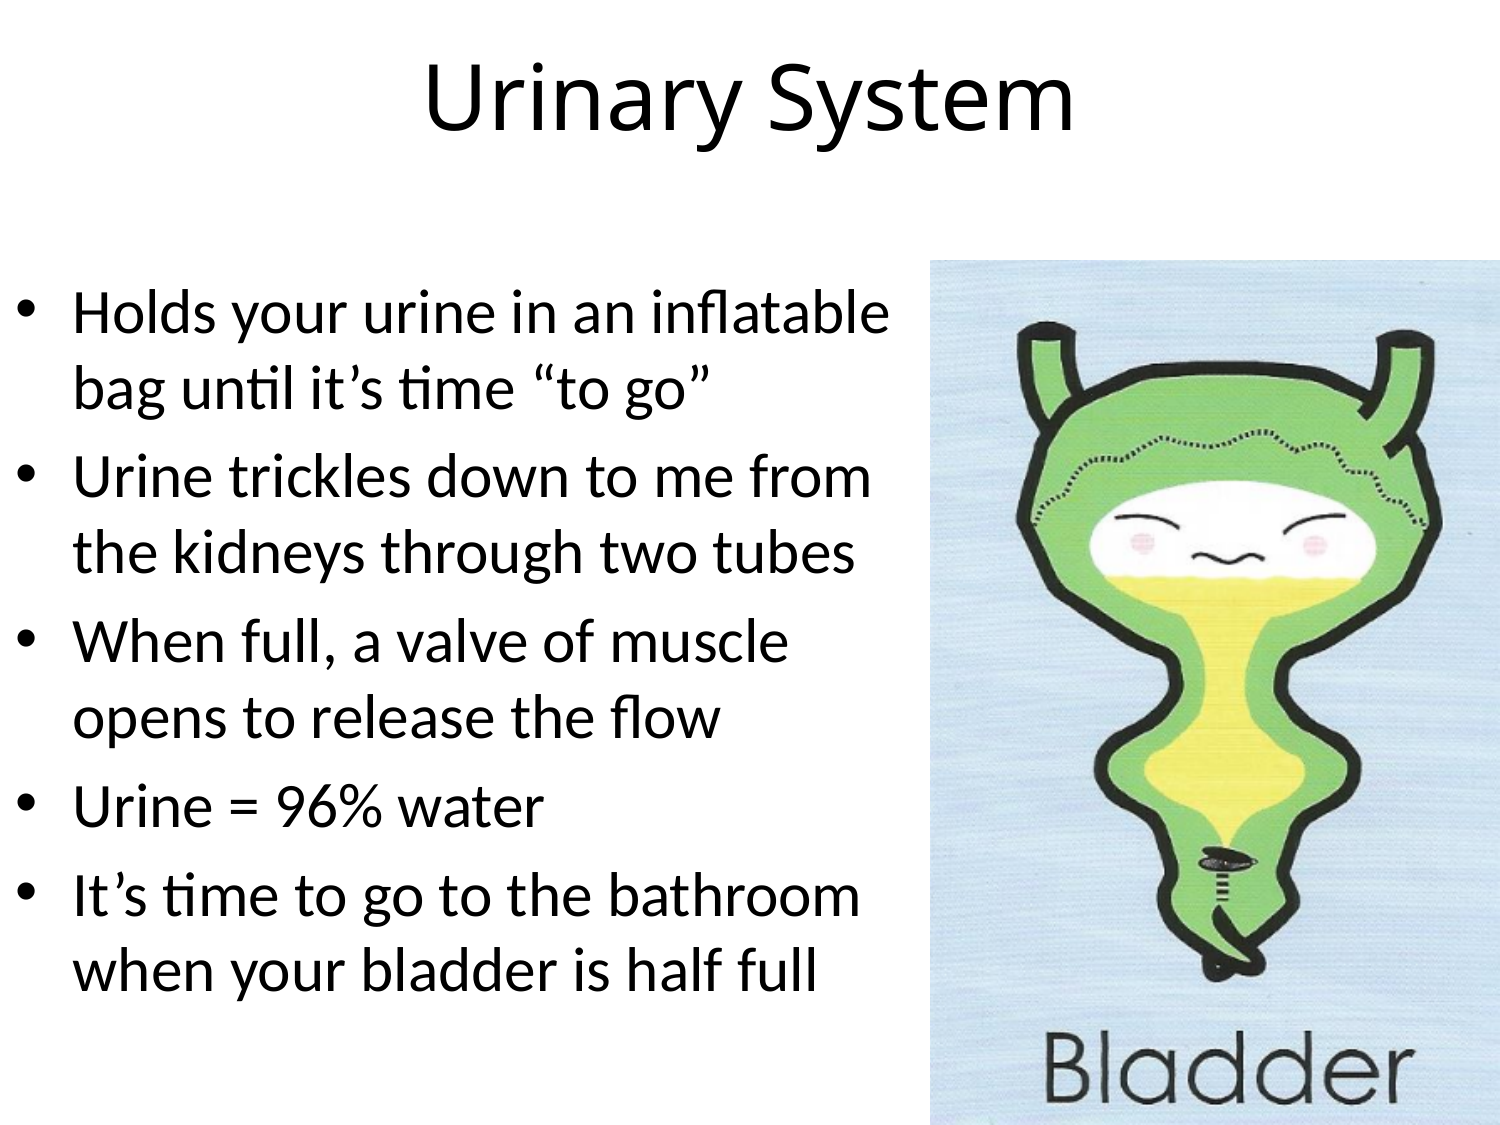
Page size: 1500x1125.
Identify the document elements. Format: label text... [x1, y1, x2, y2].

title Urinary System [75, 0, 1425, 188]
picture [930, 260, 1500, 1125]
list Holds your urine in an inflatable bag until it’s time “to go” Urine trickles down to me from the kidneys through two tubes When full, a valve of muscle opens to release the flow Urine = 96% water It’s time to go to the bathroom when your bladder is half full [0, 262, 927, 1125]
